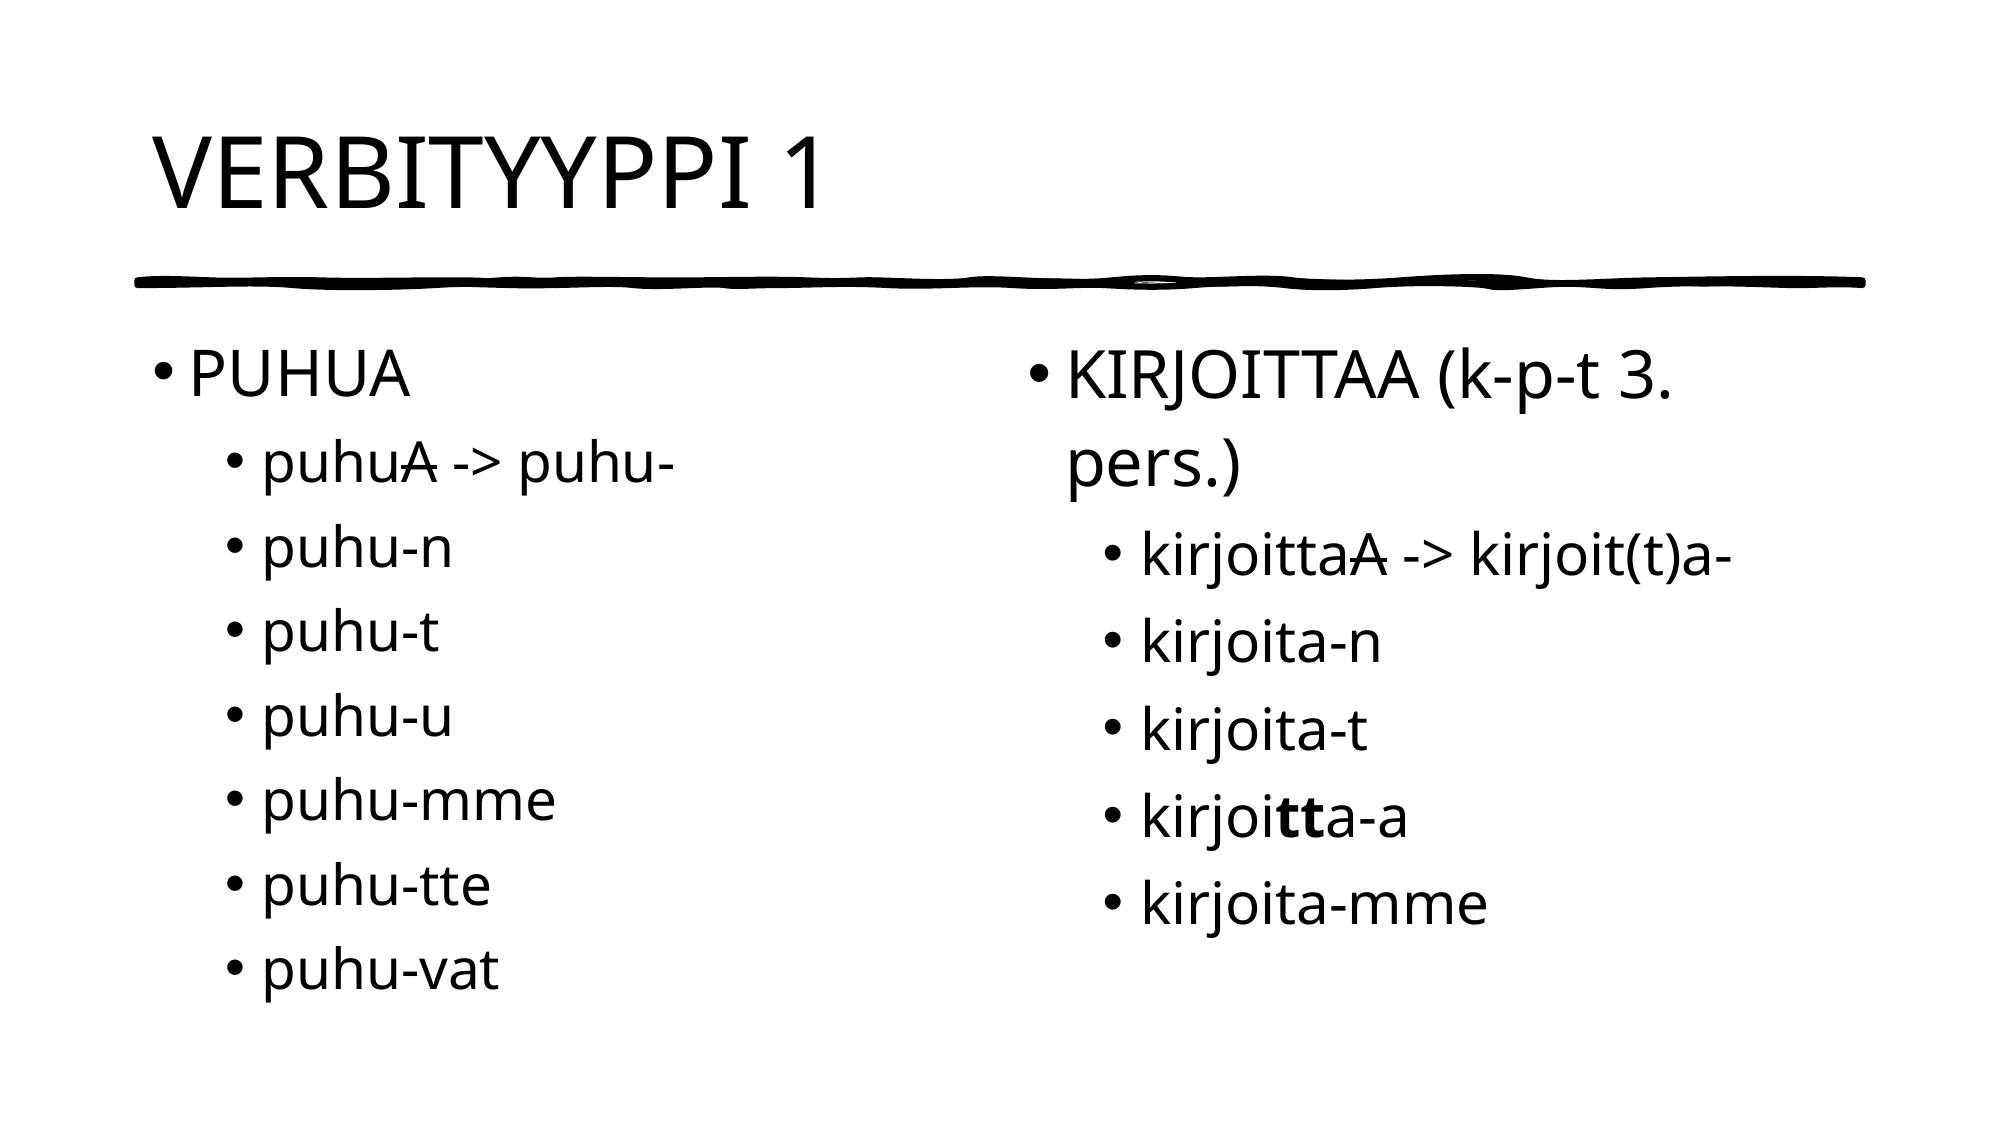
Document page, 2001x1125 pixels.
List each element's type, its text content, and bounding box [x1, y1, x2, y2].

title VERBITYYPPI 1 [137, 59, 1863, 278]
list KIRJOITTAA (k-p-t 3. pers.) kirjoittaA -> kirjoit(t)a- kirjoita-n kirjoita-t kirjoitta-a kirjoita-mme [1012, 316, 1863, 1014]
list PUHUA puhuA -> puhu- puhu-n puhu-t puhu-u puhu-mme puhu-tte puhu-vat [137, 316, 988, 1014]
